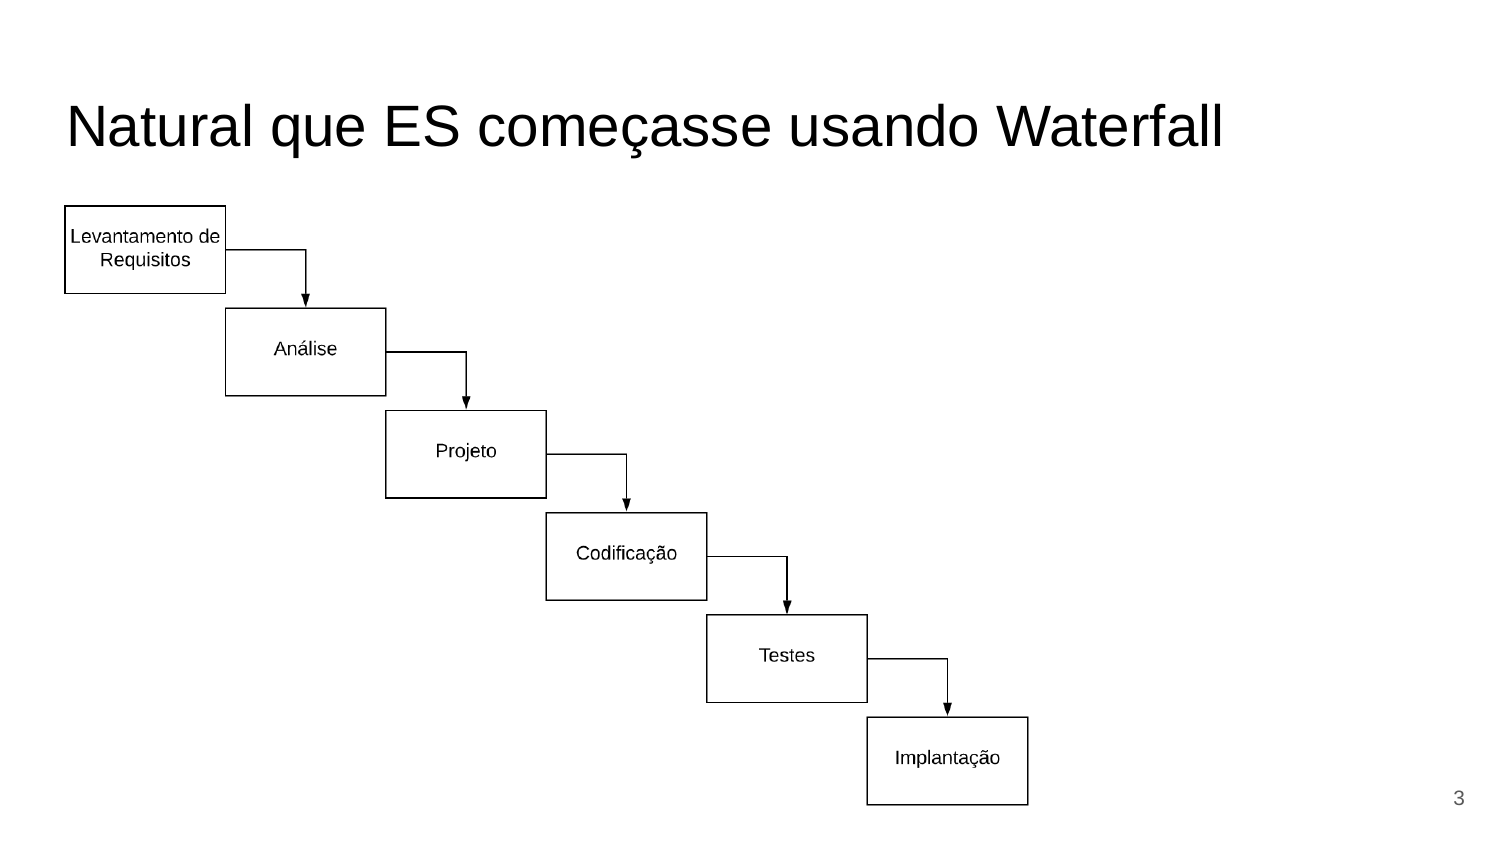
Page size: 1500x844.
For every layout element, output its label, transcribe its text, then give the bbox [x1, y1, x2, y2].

picture [49, 191, 1042, 819]
slide_number 3 [1389, 764, 1480, 830]
title Natural que ES começasse usando Waterfall [51, 72, 1449, 167]
